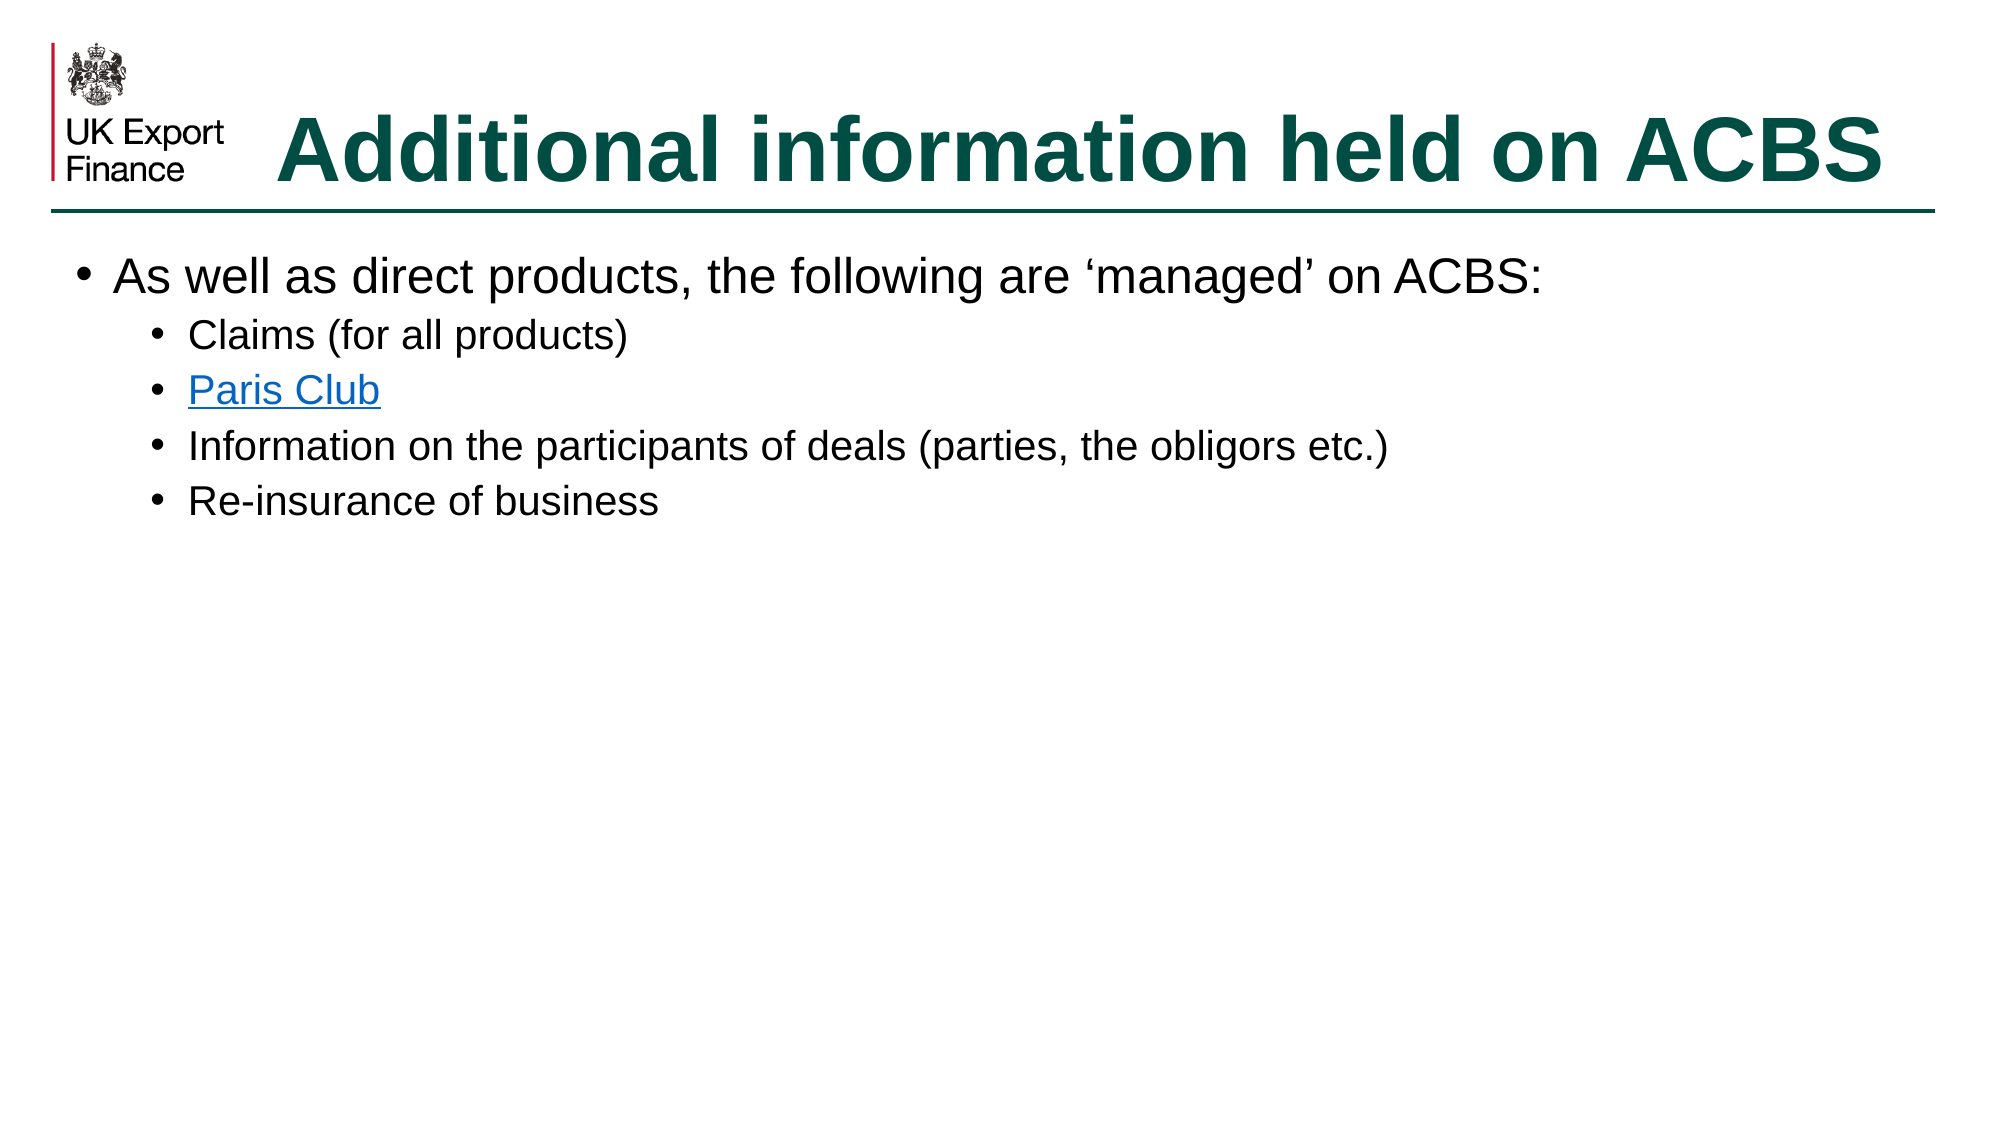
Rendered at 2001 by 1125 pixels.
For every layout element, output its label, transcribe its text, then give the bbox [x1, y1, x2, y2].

picture [49, 40, 225, 183]
list As well as direct products, the following are ‘managed’ on ACBS: Claims (for all products) Paris Club Information on the participants of deals (parties, the obligors etc.) Re-insurance of business [60, 235, 1940, 950]
title Additional information held on ACBS [260, 94, 1971, 212]
